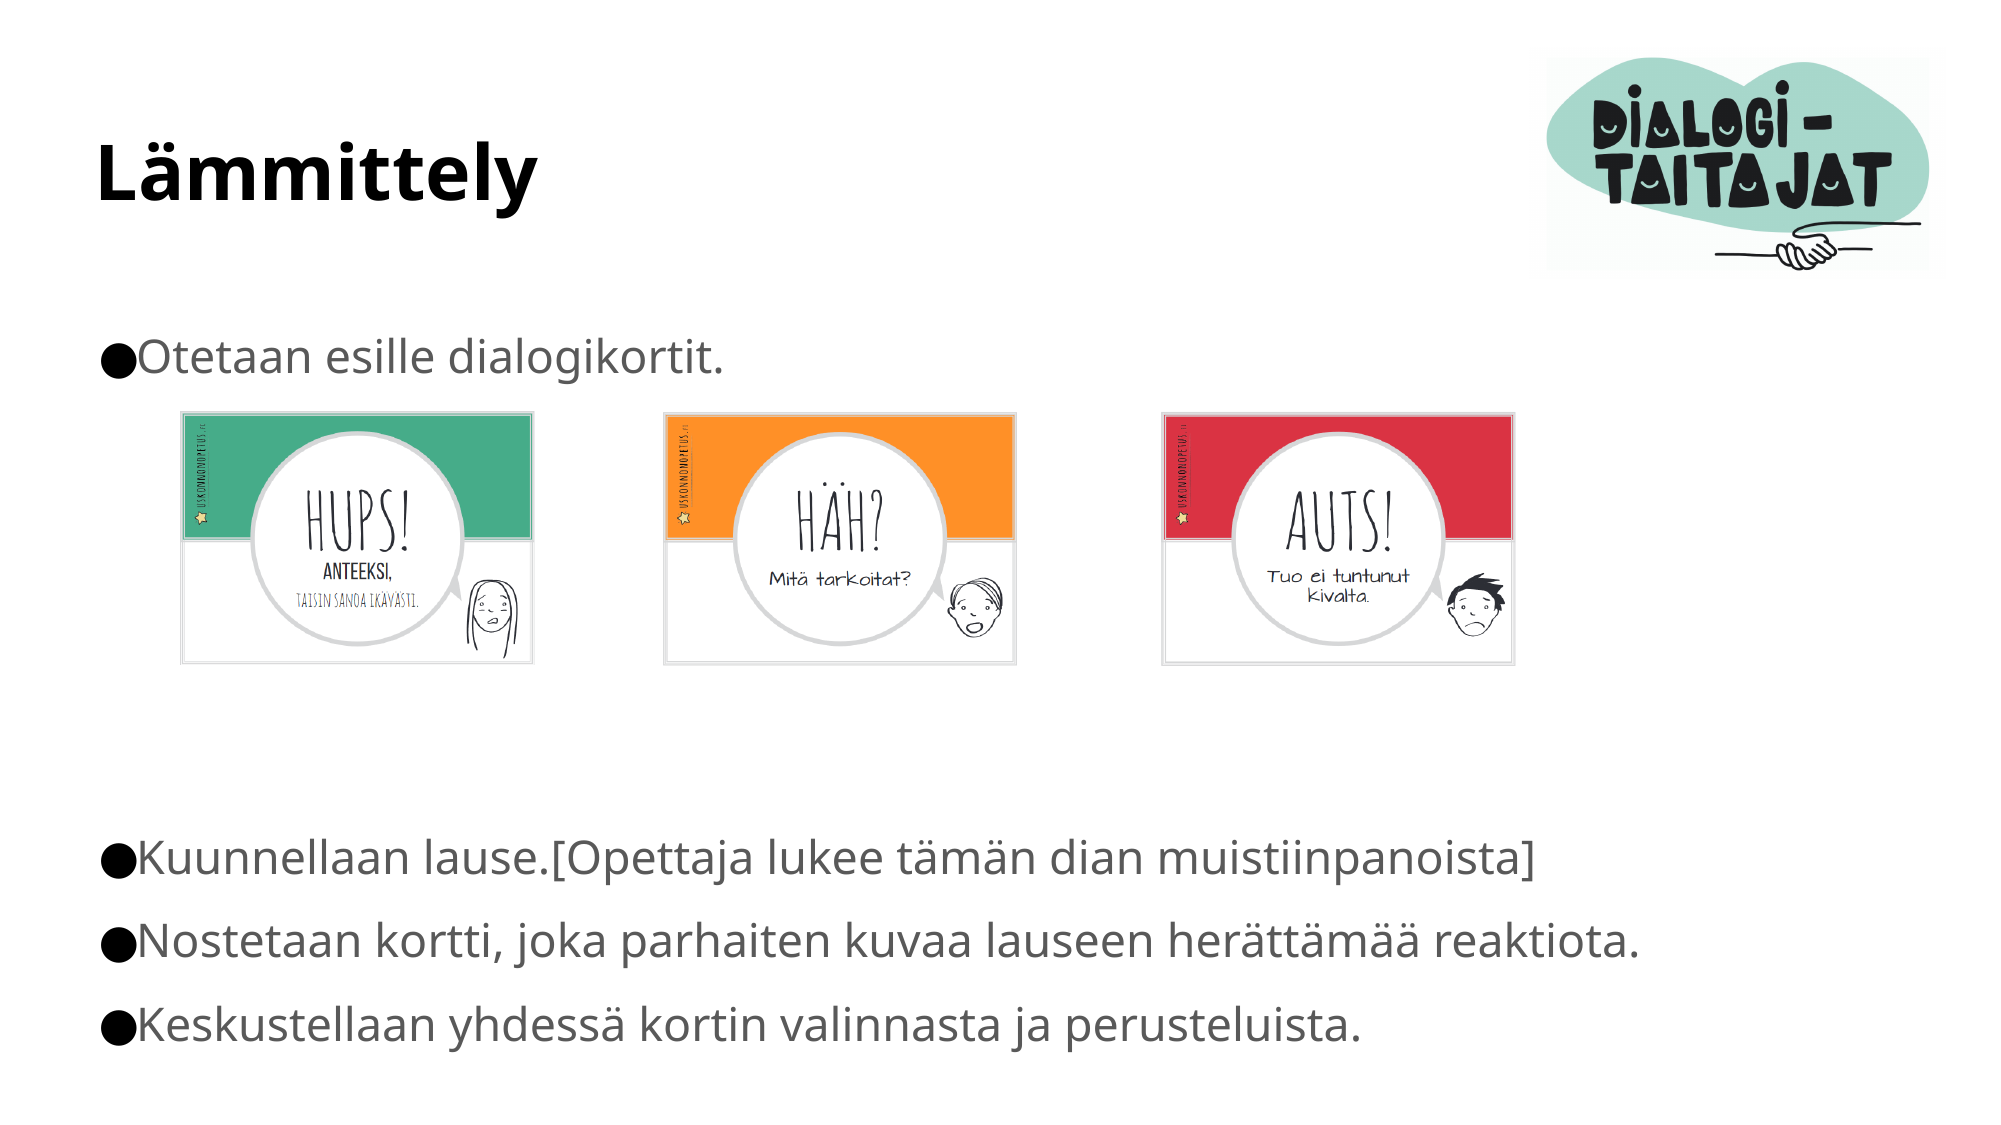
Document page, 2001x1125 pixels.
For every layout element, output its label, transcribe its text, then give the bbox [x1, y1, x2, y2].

picture [180, 411, 536, 666]
picture [1529, 47, 1947, 279]
list Otetaan esille dialogikortit. Kuunnellaan lause.[Opettaja lukee tämän dian muistiinpanoista] Nostetaan kortti, joka parhaiten kuvaa lauseen herättämää reaktiota. Keskustellaan yhdessä kortin valinnasta ja perusteluista. [79, 250, 1760, 1064]
picture [1160, 410, 1516, 666]
picture [662, 410, 1018, 666]
title Lämmittely [79, 27, 874, 250]
